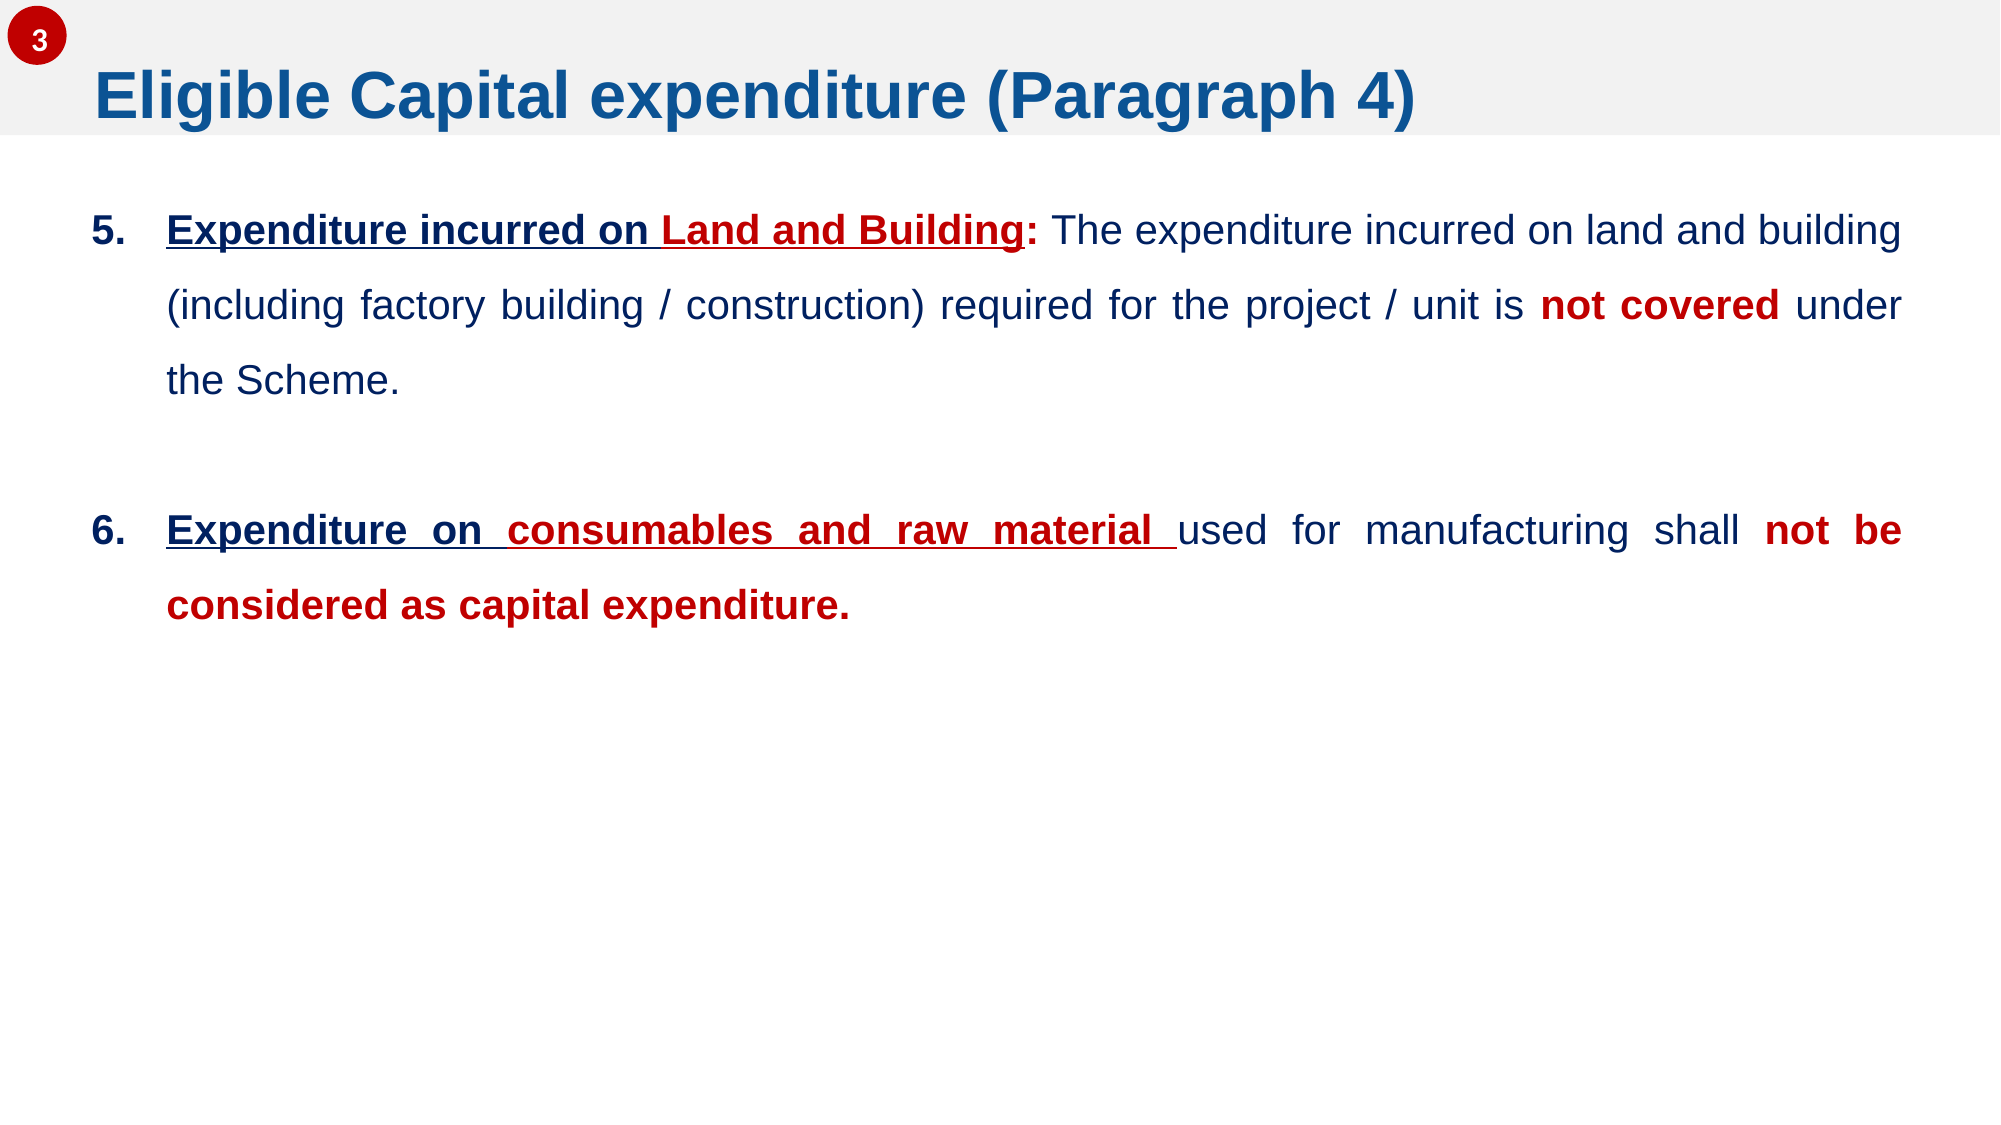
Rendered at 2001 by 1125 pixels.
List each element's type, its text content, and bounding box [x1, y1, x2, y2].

text_box [0, 0, 2000, 130]
text_box Expenditure incurred on Land and Building: The expenditure incurred on land and building (including factory building / construction) required for the project / unit is not covered under the Scheme. Expenditure on consumables and raw material used for manufacturing shall not be considered as capital expenditure. [76, 170, 1918, 760]
text_box 3 [6, 4, 68, 66]
text_box Eligible Capital expenditure (Paragraph 4) [74, 7, 1962, 138]
